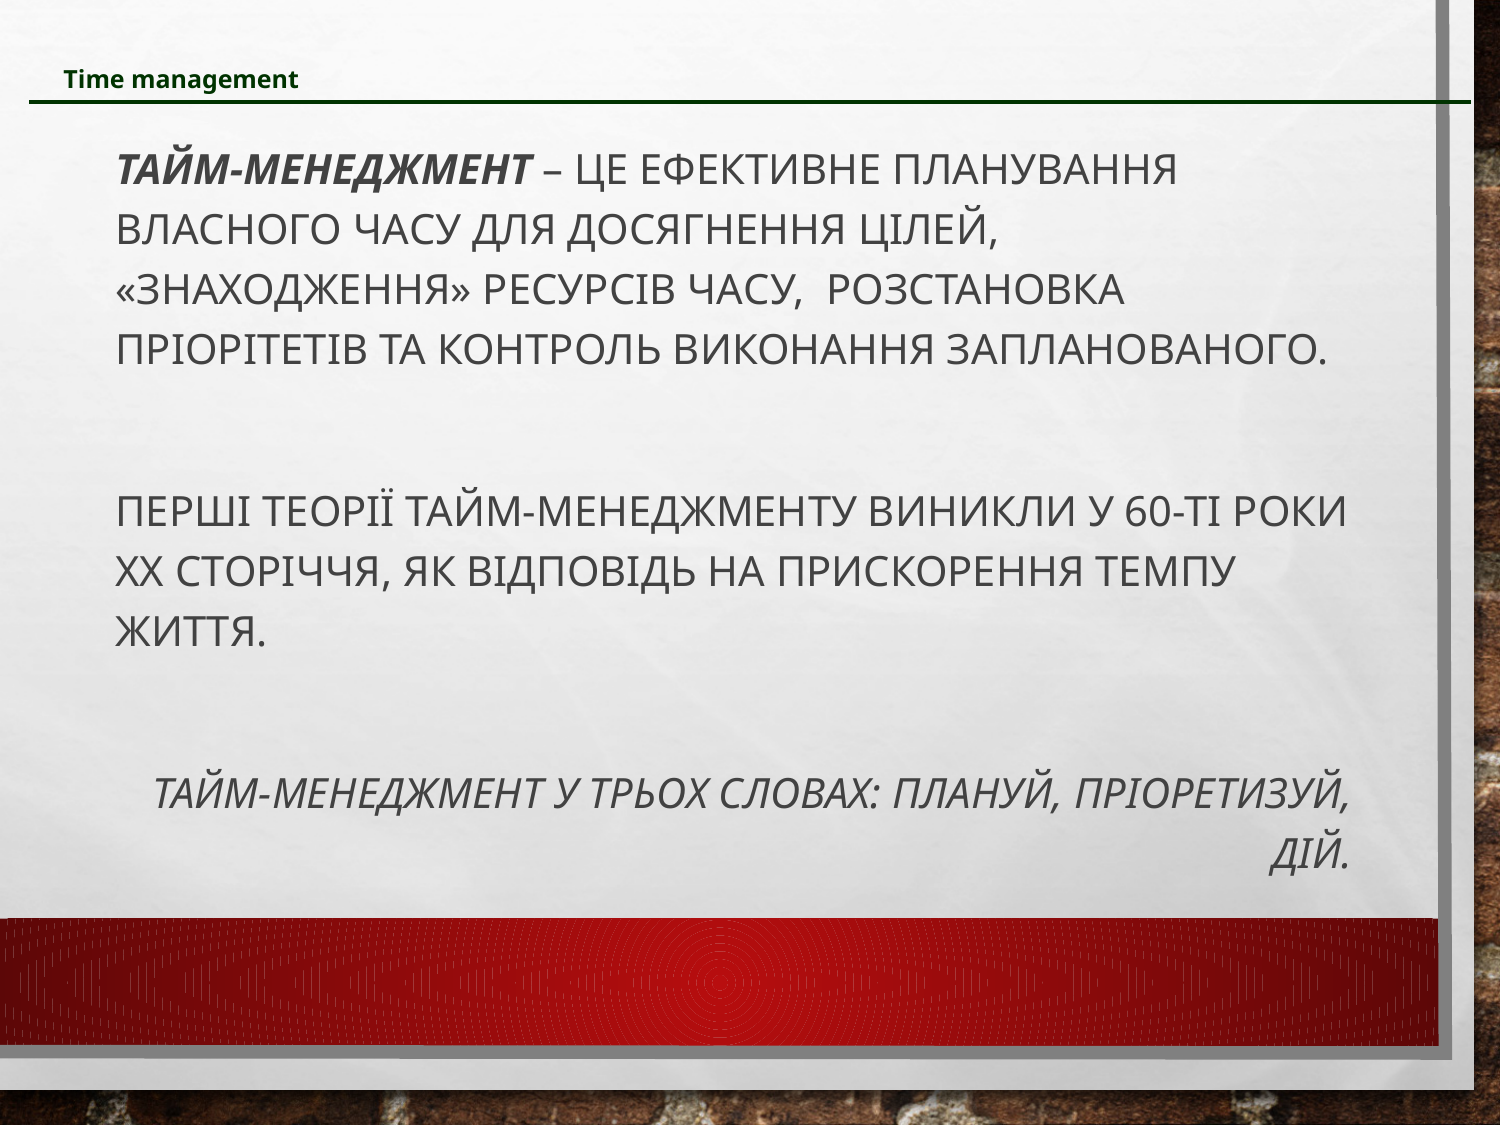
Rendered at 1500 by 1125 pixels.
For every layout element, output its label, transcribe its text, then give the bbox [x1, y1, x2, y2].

text_box Time management [48, 56, 315, 100]
picture [0, 0, 1500, 1125]
list Тайм-менеджмент – це ефективне планування власного часу для досягнення цілей, «знаходження» ресурсів часу, розстановка пріорітетів та контроль виконання запланованого. Перші теорії тайм-менеджменту виникли у 60-ті роки ХХ сторіччя, як відповідь на прискорення темпу життя. Тайм-менеджмент у трьох словах: плануй, пріоретизуй, дій. [100, 125, 1368, 919]
